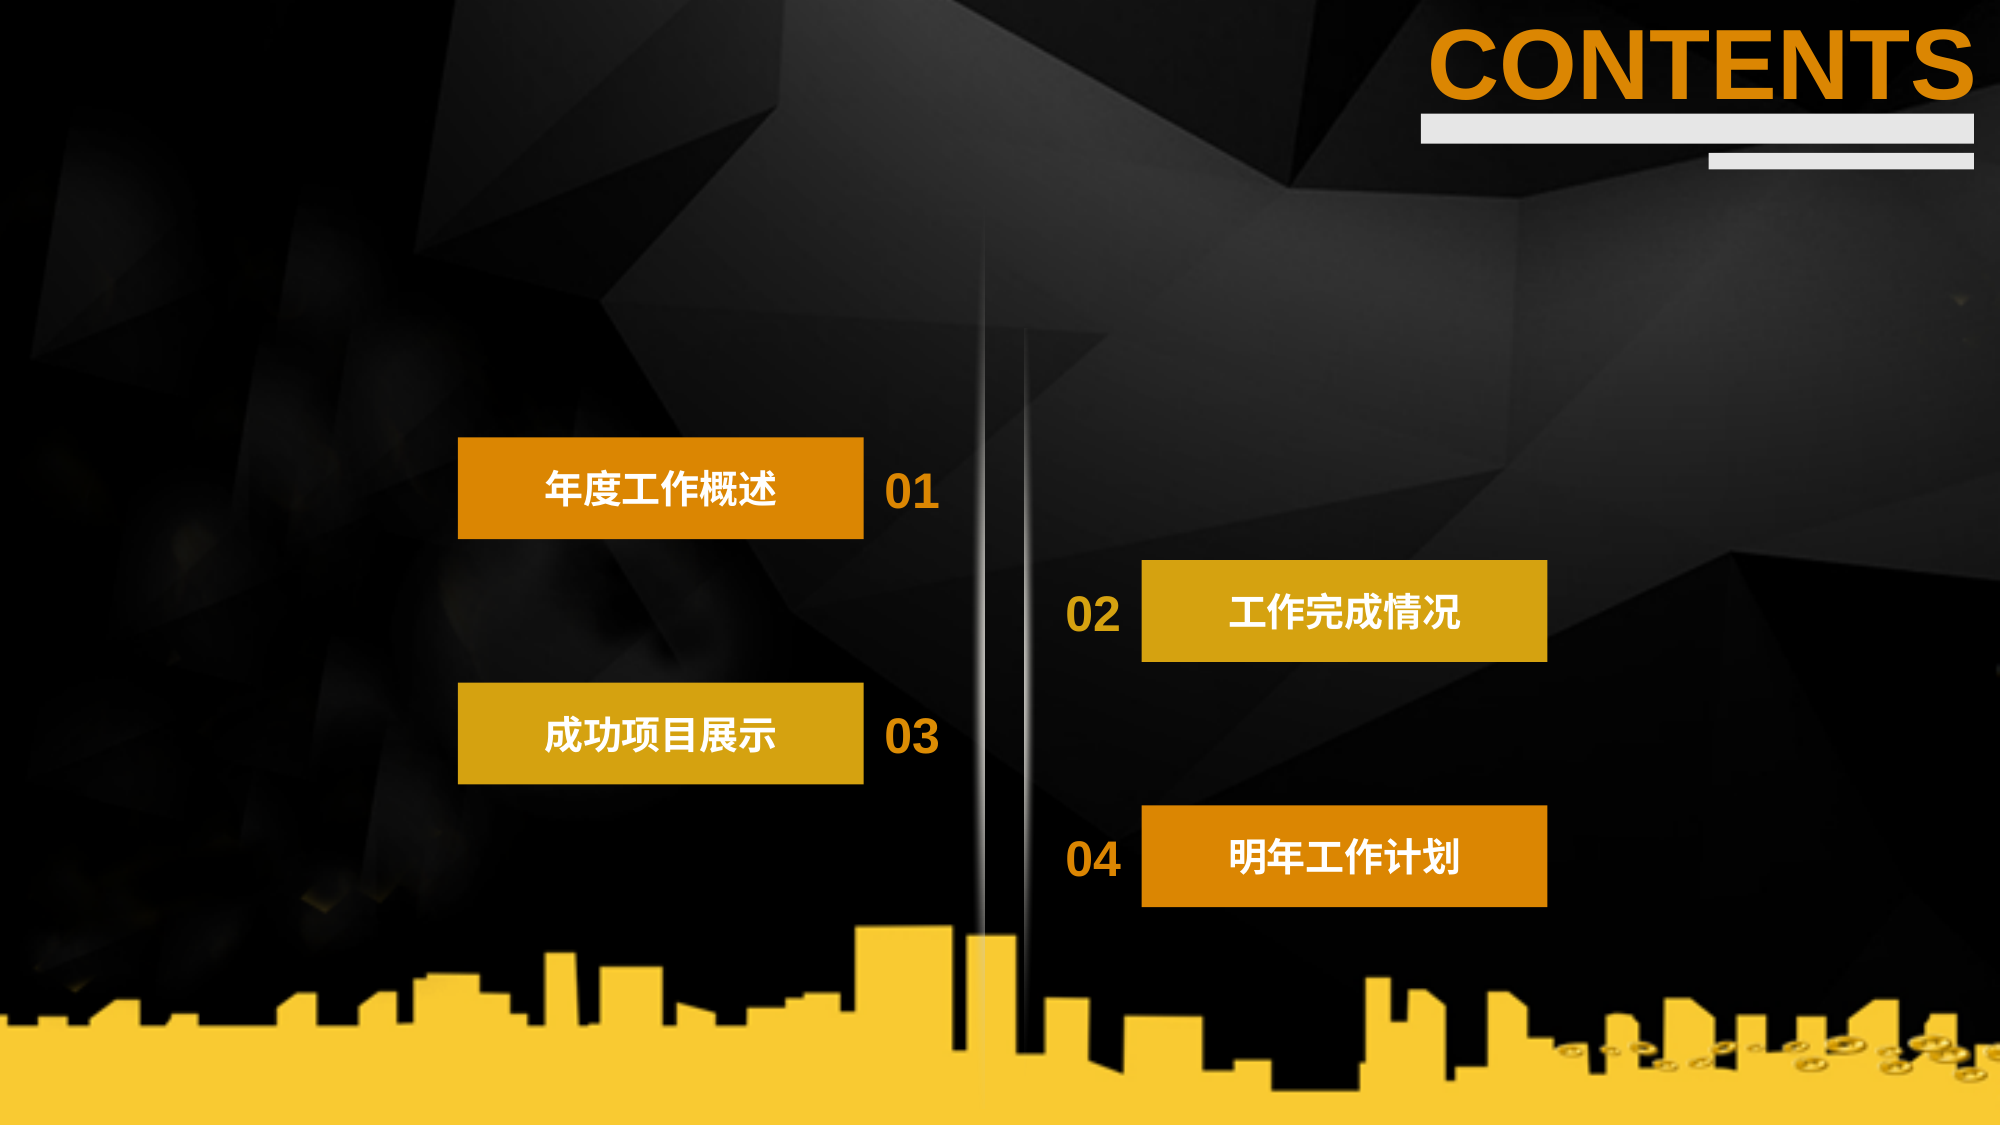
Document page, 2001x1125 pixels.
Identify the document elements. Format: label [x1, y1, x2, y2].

picture [0, 0, 2000, 1125]
text_box [970, 205, 1036, 1109]
